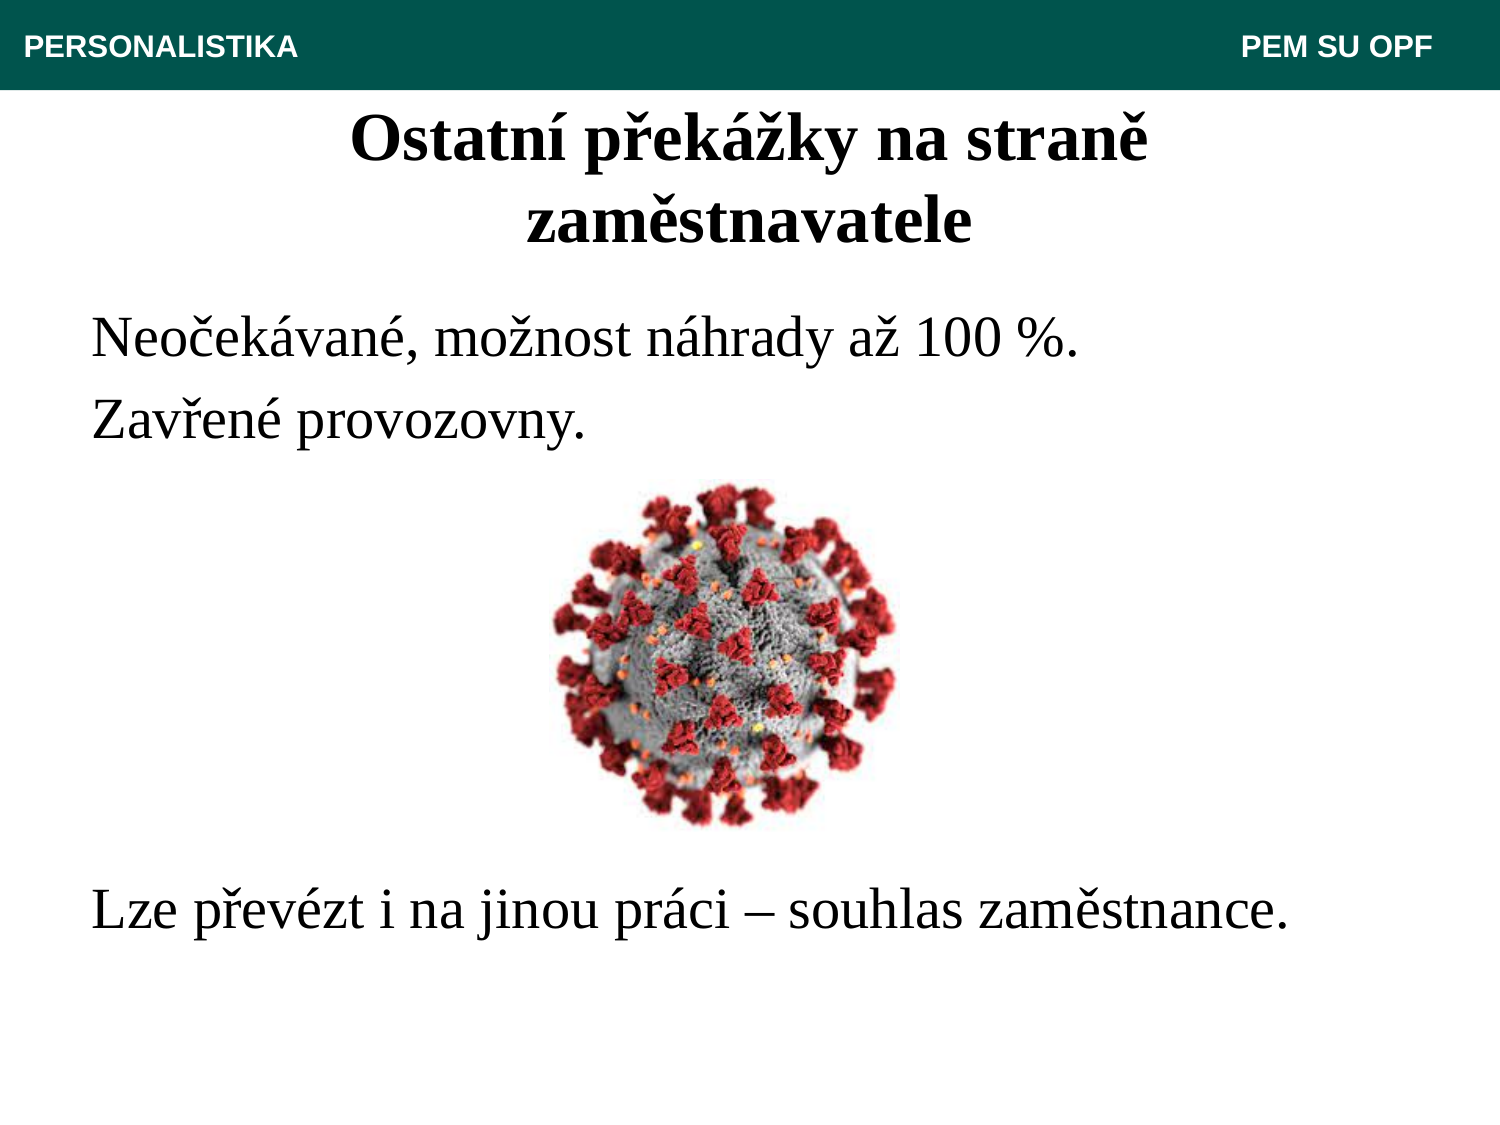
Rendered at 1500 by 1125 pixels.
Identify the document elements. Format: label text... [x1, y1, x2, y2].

picture [548, 479, 900, 832]
text_box PERSONALISTIKA PEM SU OPF [0, 0, 1500, 92]
title Ostatní překážky na straně zaměstnavatele [111, 113, 1388, 235]
list Neočekávané, možnost náhrady až 100 %. Zavřené provozovny. Lze převézt i na jinou práci – souhlas zaměstnance. [76, 290, 1412, 1071]
